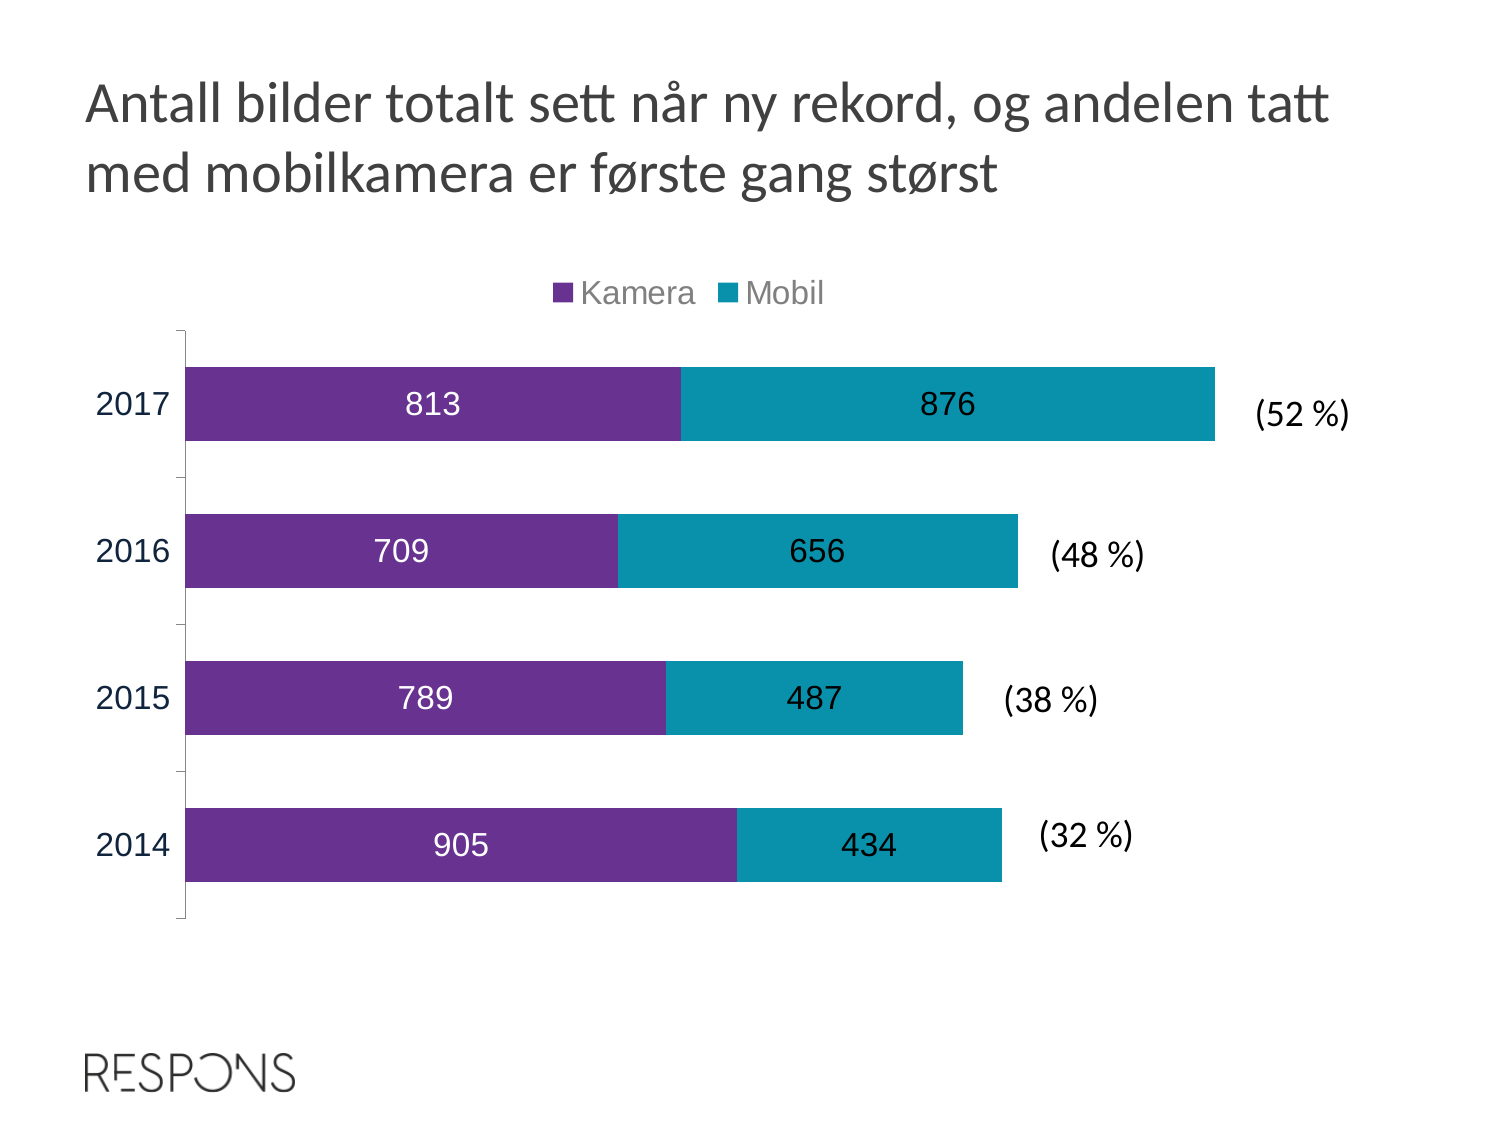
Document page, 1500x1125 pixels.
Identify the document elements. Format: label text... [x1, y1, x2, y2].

picture [85, 1053, 296, 1093]
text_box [987, 381, 1367, 864]
chart [70, 256, 1308, 933]
text_box Antall bilder totalt sett når ny rekord, og andelen tatt med mobilkamera er første gang størst [70, 90, 1425, 178]
